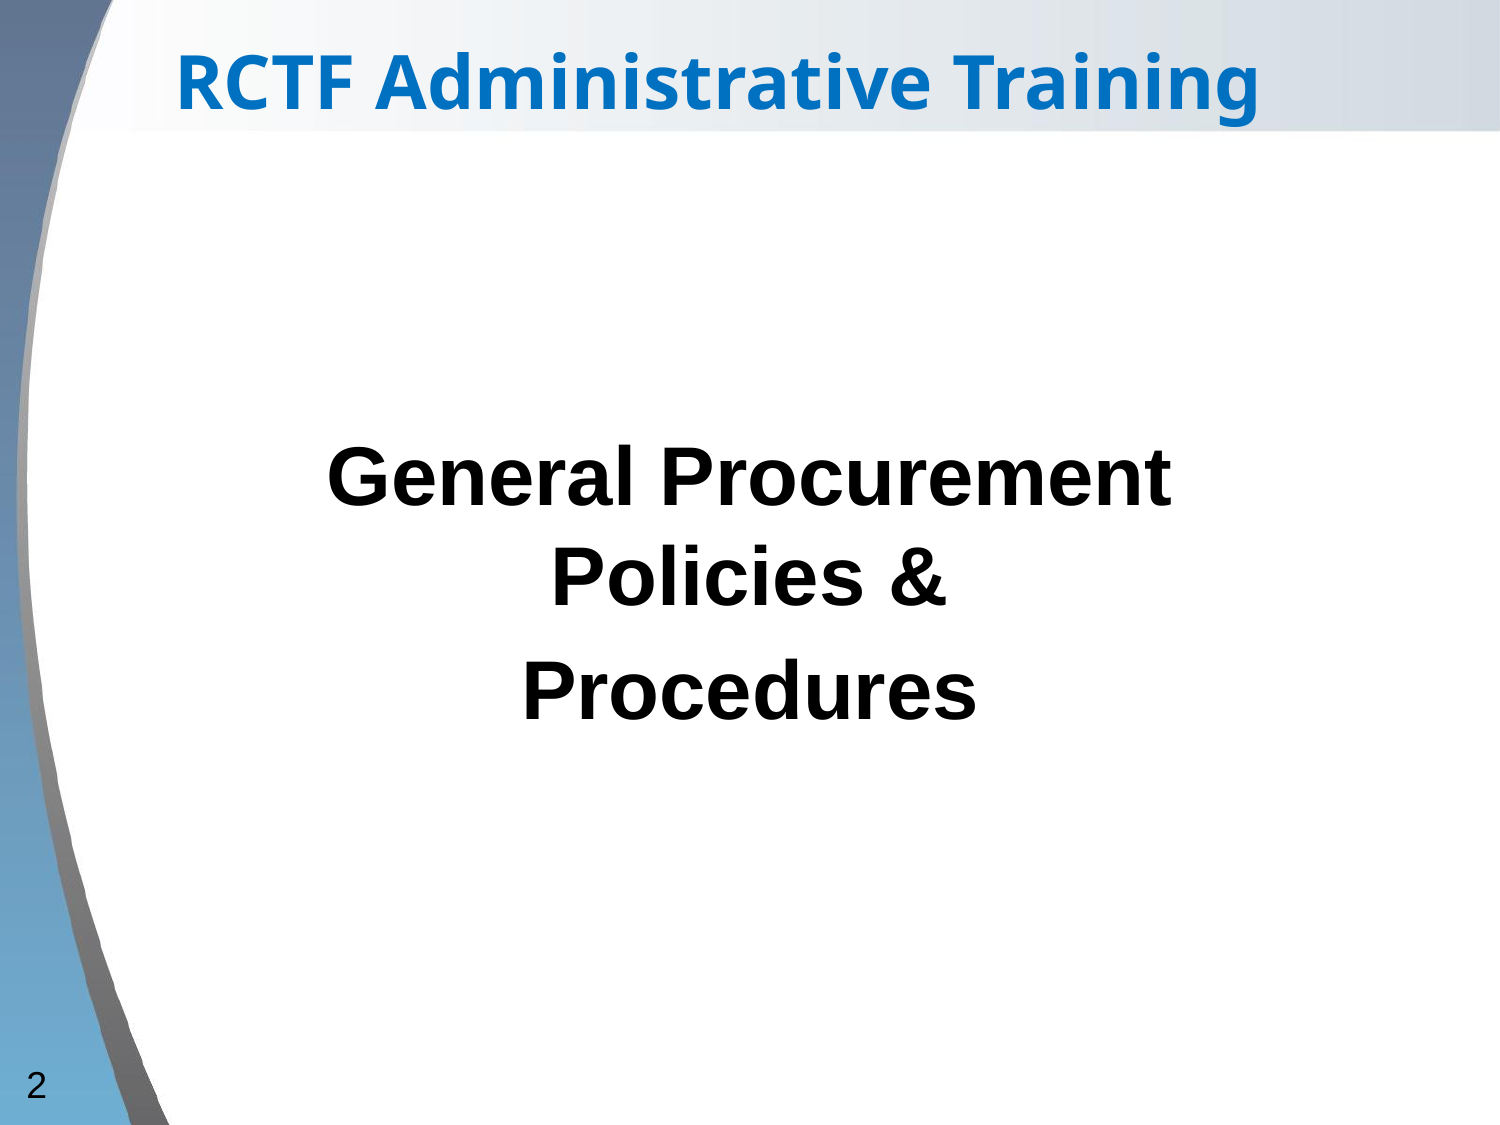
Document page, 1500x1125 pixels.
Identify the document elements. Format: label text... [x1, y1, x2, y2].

text_box RCTF Administrative Training [87, 24, 1350, 134]
picture [0, 0, 1500, 1125]
text_box 2 [11, 1053, 63, 1115]
list General Procurement Policies & Procedures [150, 200, 1350, 1115]
